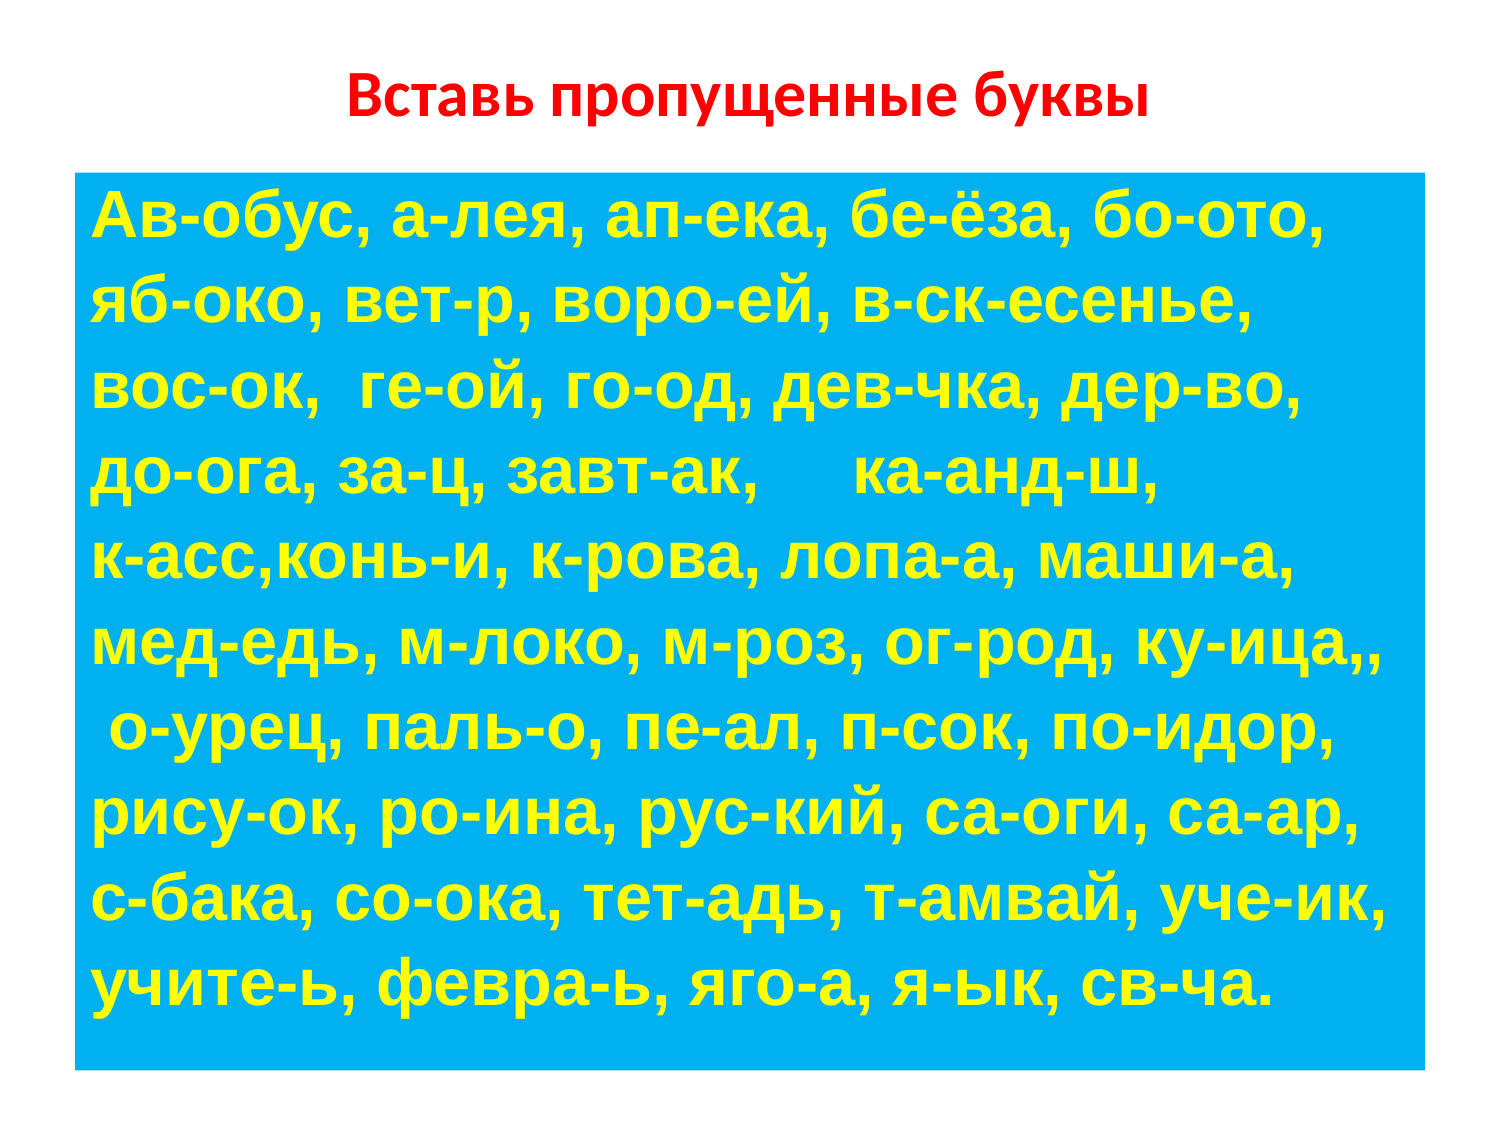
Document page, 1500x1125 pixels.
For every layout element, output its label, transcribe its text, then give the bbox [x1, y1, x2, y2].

list Ав-обус, а-лея, ап-ека, бе-ёза, бо-ото, яб-око, вет-р, воро-ей, в-ск-есенье, вос-ок, ге-ой, го-од, дев-чка, дер-во, до-ога, за-ц, завт-ак, ка-анд-ш, к-асс,конь-и, к-рова, лопа-а, маши-а, мед-едь, м-локо, м-роз, ог-род, ку-ица,, о-урец, паль-о, пе-ал, п-сок, по-идор, рису-ок, ро-ина, рус-кий, са-оги, са-ар, с-бака, со-ока, тет-адь, т-амвай, уче-ик, учите-ь, февра-ь, яго-а, я-ык, св-ча. [75, 172, 1425, 1071]
title Вставь пропущенные буквы [75, 42, 1425, 138]
